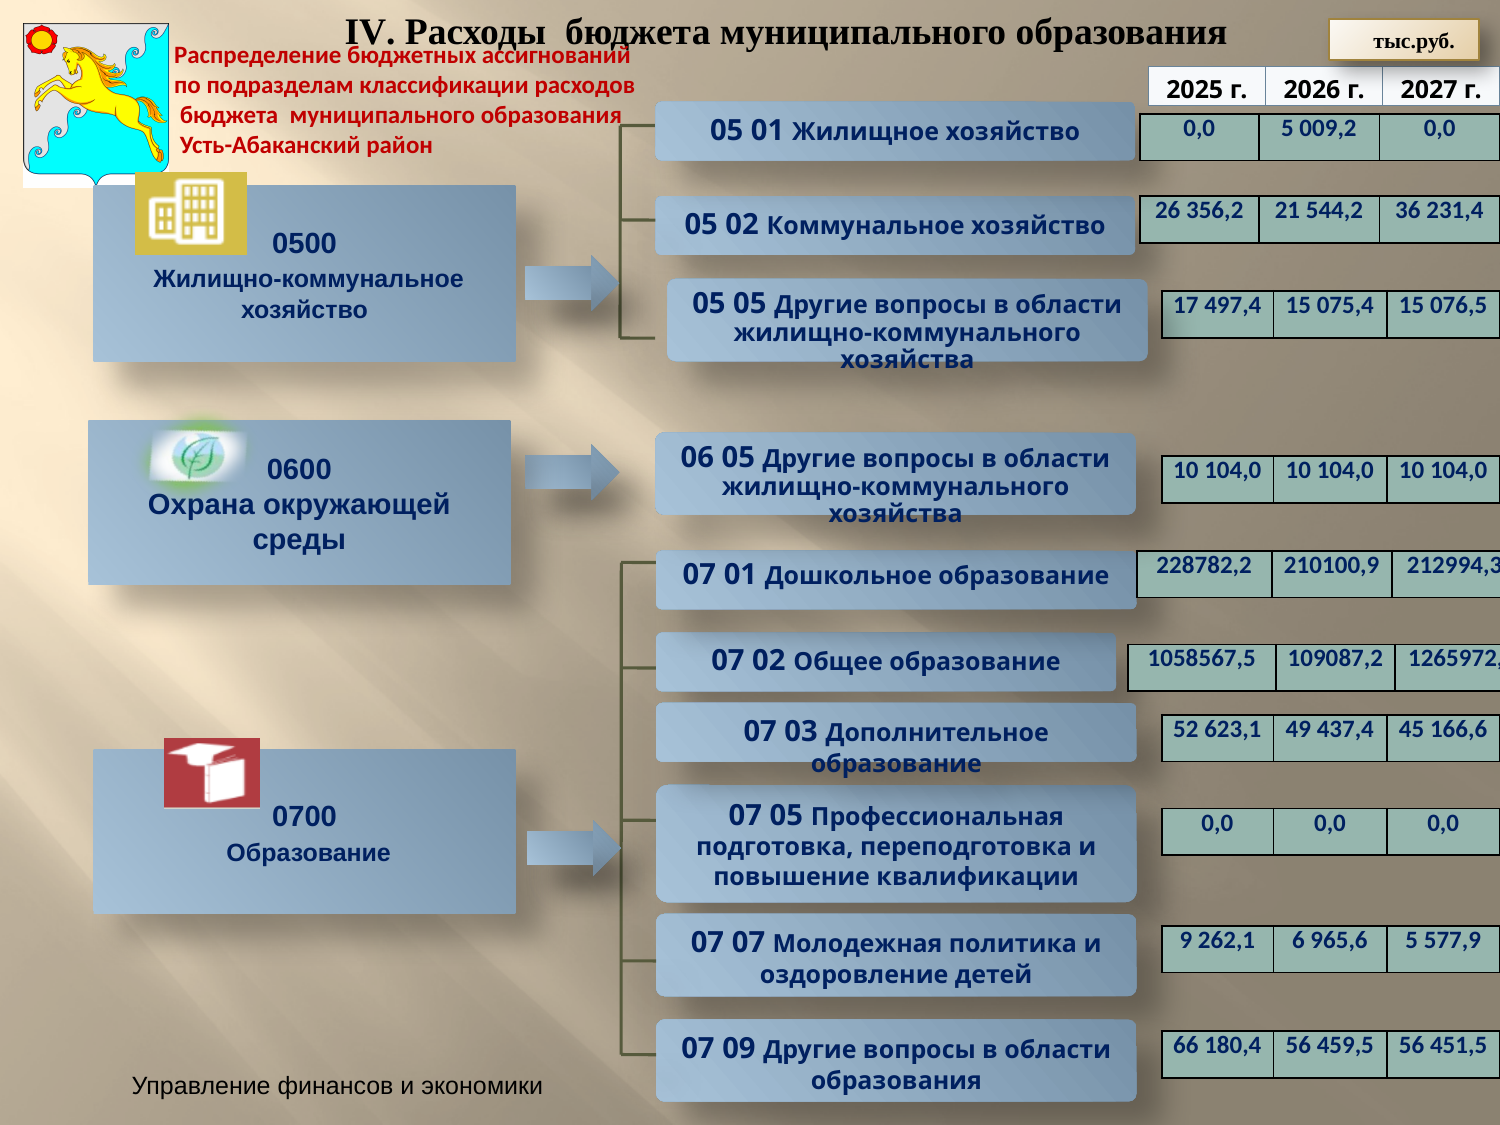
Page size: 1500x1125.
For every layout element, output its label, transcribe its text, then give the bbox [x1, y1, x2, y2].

table_header 56 459,5 [1274, 1032, 1386, 1077]
table_header 0,0 [1141, 115, 1258, 160]
table_header 10 104,0 [1163, 457, 1273, 502]
table_header 0,0 [1274, 809, 1386, 854]
text_box тыс.руб. [1328, 18, 1480, 61]
text_box 07 09 Другие вопросы в области образования [656, 1019, 1137, 1102]
table_header 2025 г. [1149, 67, 1265, 105]
text_box 0500 Жилищно-коммунальное хозяйство [93, 185, 516, 362]
text_box 07 01 Дошкольное образование [656, 550, 1137, 610]
text_box 07 07 Молодежная политика и оздоровление детей [656, 913, 1137, 997]
picture [163, 738, 260, 809]
table_header 228782,2 [1138, 552, 1271, 597]
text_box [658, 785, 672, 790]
text_box 05 01 Жилищное хозяйство [655, 101, 1136, 161]
table_header 1265972,5 [1396, 645, 1500, 690]
table_header 5 009,2 [1260, 115, 1379, 160]
table_header 10 104,0 [1388, 457, 1499, 502]
table_header 45 166,6 [1388, 716, 1499, 761]
table_header 0,0 [1388, 809, 1499, 854]
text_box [525, 444, 620, 501]
table_header 1058567,5 [1129, 645, 1275, 690]
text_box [527, 820, 622, 877]
table_header 15 075,4 [1274, 292, 1386, 337]
footer Управление финансов и экономики [100, 1046, 576, 1107]
text_box 07 03 Дополнительное образование [656, 702, 1137, 762]
text_box 0700 Образование [93, 749, 516, 914]
slide_number 35 [1299, 1079, 1425, 1089]
table_header 26 356,2 [1141, 197, 1258, 242]
table_header 210100,9 [1273, 552, 1391, 597]
table_header 36 231,4 [1380, 197, 1499, 242]
text_box IV. Расходы бюджета муниципального образования [222, 0, 1360, 60]
table_header 0,0 [1163, 809, 1273, 854]
text_box 07 05 Профессиональная подготовка, переподготовка и повышение квалификации [660, 805, 1137, 903]
text_box 0600 Охрана окружающей среды [88, 420, 511, 585]
table_header 2026 г. [1266, 67, 1382, 105]
table_header 5 577,9 [1388, 927, 1499, 972]
table_header 10 104,0 [1274, 457, 1386, 502]
picture [123, 401, 267, 510]
table_header 0,0 [1380, 115, 1499, 160]
table_header 66 180,4 [1163, 1032, 1273, 1077]
table_header 15 076,5 [1388, 292, 1499, 337]
text_box 05 02 Коммунальное хозяйство [655, 196, 1136, 255]
table_header 56 451,5 [1388, 1032, 1499, 1077]
table_header 21 544,2 [1260, 197, 1379, 242]
table_header 49 437,4 [1274, 716, 1386, 761]
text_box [392, 790, 885, 827]
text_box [531, 213, 745, 250]
text_box 06 05 Другие вопросы в области жилищно-коммунального хозяйства [655, 432, 1136, 515]
table_header 9 262,1 [1163, 927, 1273, 972]
title Распределение бюджетных ассигнований по подразделам классификации расходов бюджета муниципального образования Усть-Абаканский район [159, 19, 1015, 178]
text_box 05 05 Другие вопросы в области жилищно-коммунального хозяйства [667, 278, 1148, 362]
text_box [525, 255, 620, 312]
table_header 2027 г. [1383, 76, 1499, 105]
table_header 109087,2 [1277, 645, 1394, 690]
table_header 6 965,6 [1274, 927, 1386, 972]
table_header 52 623,1 [1163, 716, 1273, 761]
text_box 07 02 Общее образование [656, 632, 1117, 692]
table_header 17 497,4 [1170, 292, 1273, 337]
picture [23, 23, 248, 255]
table_header 212994,3 [1393, 552, 1500, 597]
